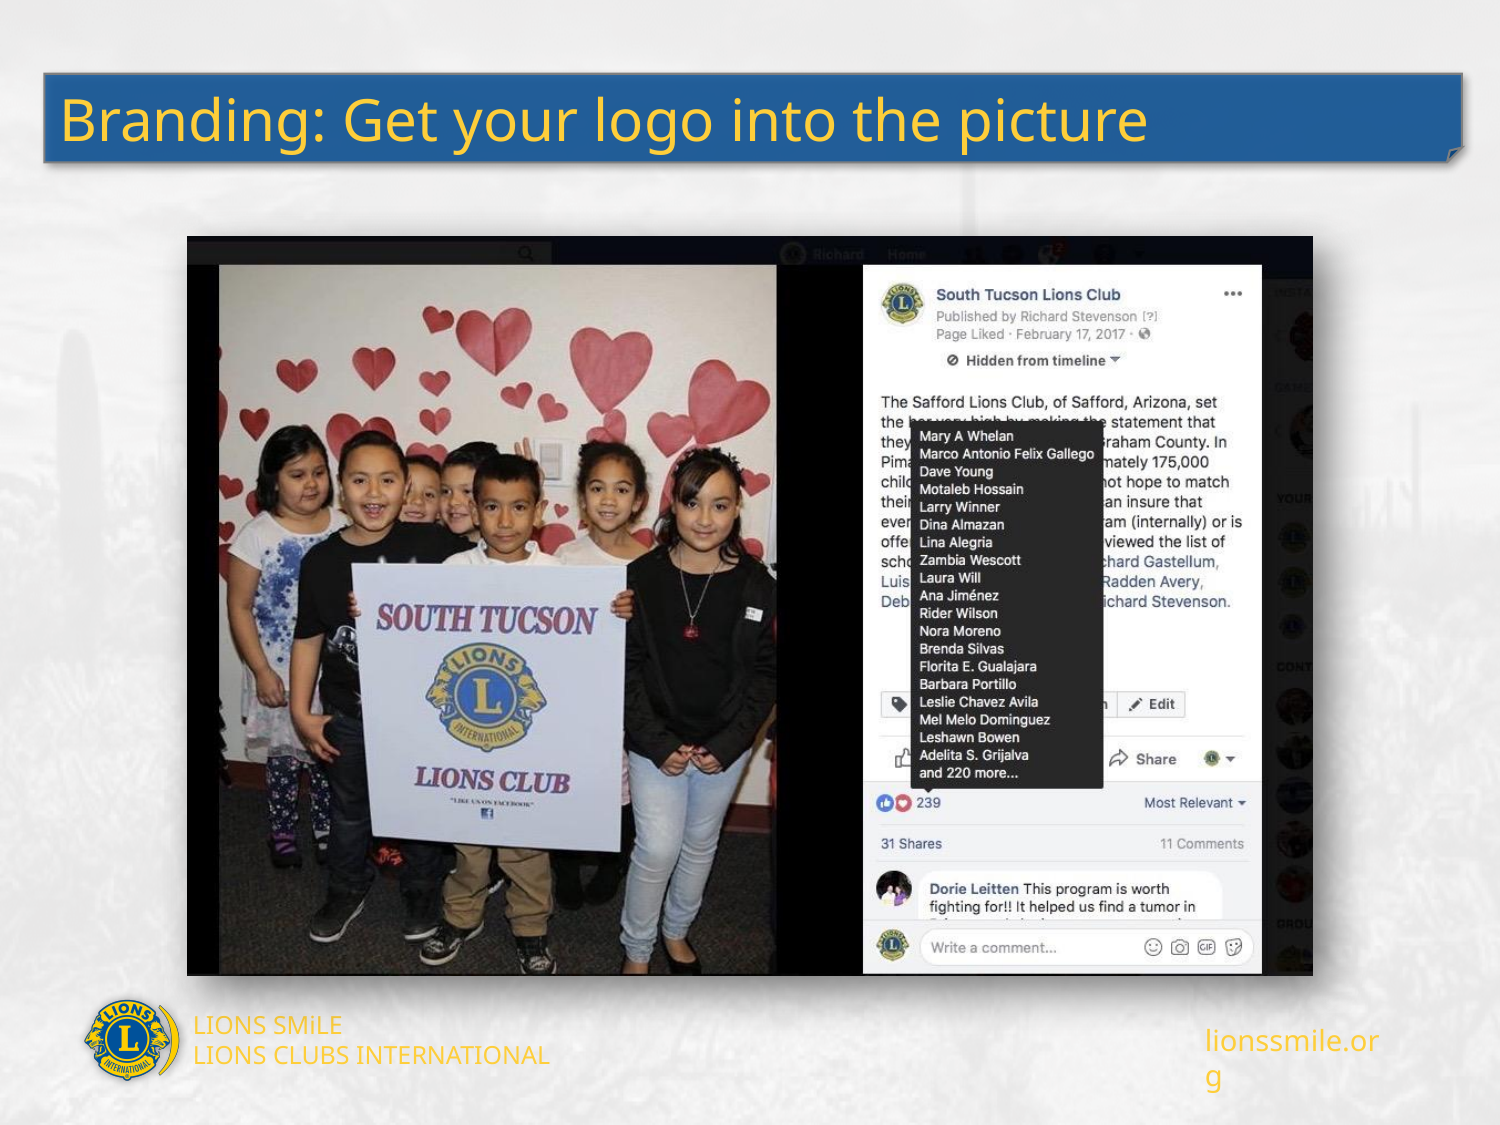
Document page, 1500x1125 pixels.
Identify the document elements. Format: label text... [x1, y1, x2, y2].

picture [75, 983, 189, 1097]
picture [187, 235, 1313, 977]
list Branding: Get your logo into the picture [44, 73, 1436, 163]
